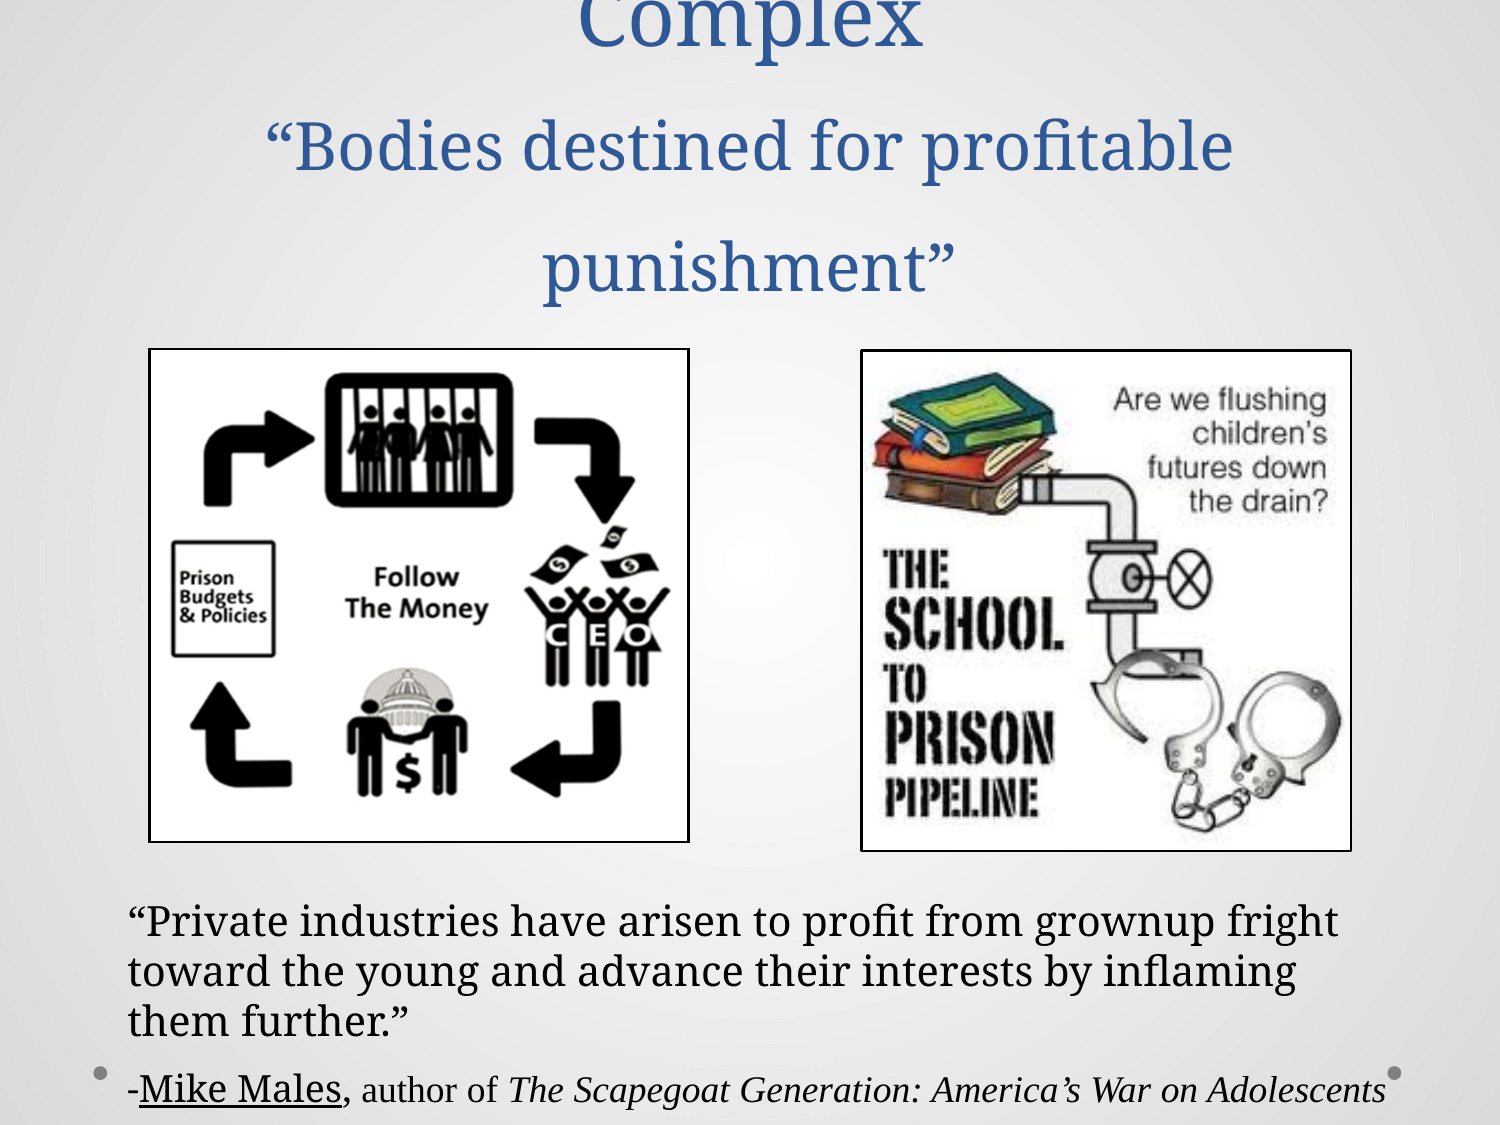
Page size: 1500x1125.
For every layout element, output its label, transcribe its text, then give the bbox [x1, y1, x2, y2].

picture [150, 349, 688, 842]
picture [862, 351, 1351, 851]
text_box “Private industries have arisen to profit from grownup fright toward the young and advance their interests by inflaming them further.” -Mike Males, author of The Scapegoat Generation: America’s War on Adolescents [112, 887, 1413, 1124]
title Criminal Justice-Industrial Complex “Bodies destined for profitable punishment” [62, 75, 1438, 313]
